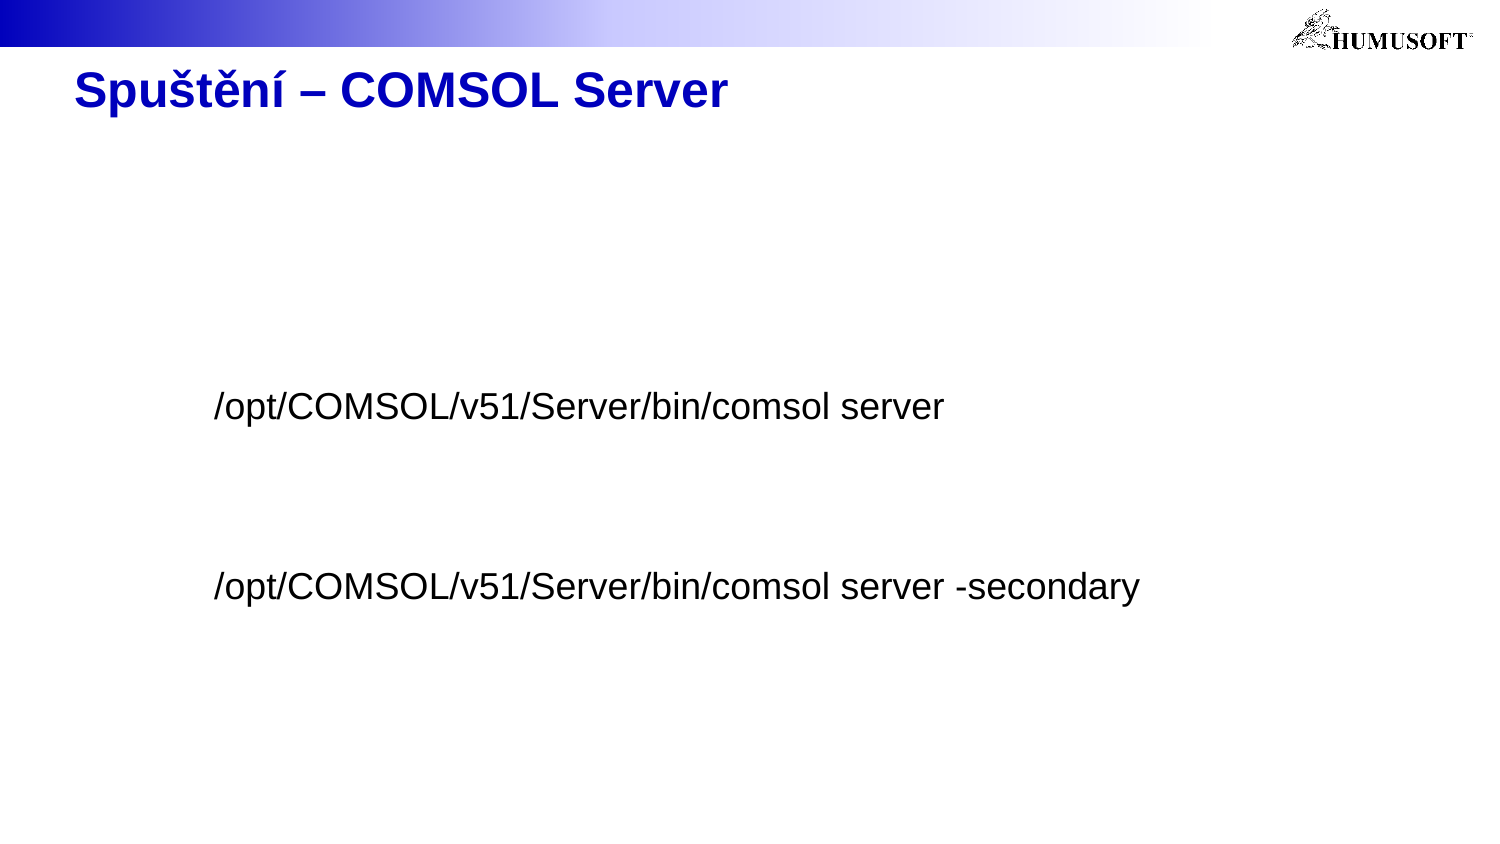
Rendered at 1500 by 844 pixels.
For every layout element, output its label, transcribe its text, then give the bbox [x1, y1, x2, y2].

text_box /opt/COMSOL/v51/Server/bin/comsol server /opt/COMSOL/v51/Server/bin/comsol server -secondary [199, 329, 1156, 615]
title Spuštění – COMSOL Server [63, 58, 748, 125]
picture [1291, 8, 1474, 50]
